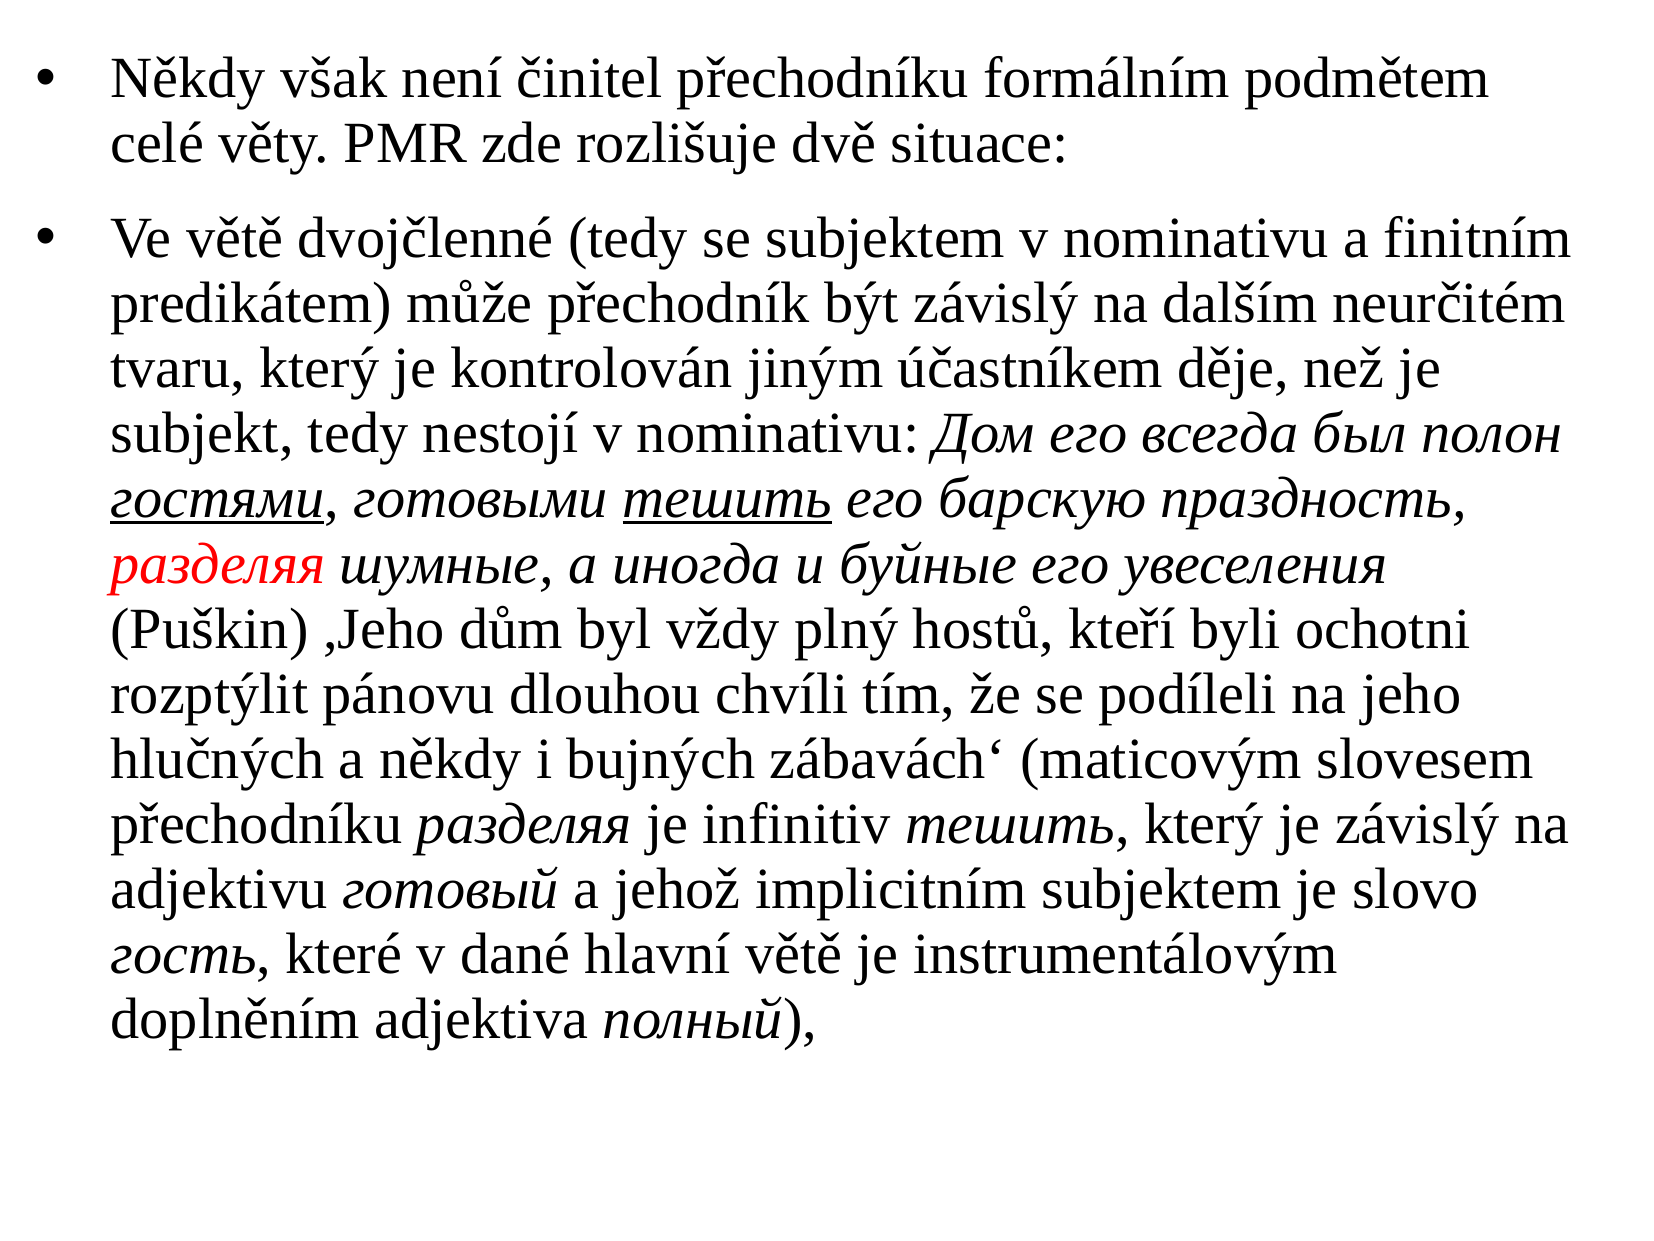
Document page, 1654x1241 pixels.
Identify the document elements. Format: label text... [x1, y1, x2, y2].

list Někdy však není činitel přechodníku formálním podmětem celé věty. PMR zde rozlišuje dvě situace: Ve větě dvojčlenné (tedy se subjektem v nominativu a finitním predikátem) může přechodník být závislý na dalším neurčitém tvaru, který je kontrolován jiným účastníkem děje, než je subjekt, tedy nestojí v nominativu: Дом его всегда был полон гостями, готовыми тешить его барскую праздность, разделяя шумные, а иногда и буйные его увеселения (Puškin) ,Jeho dům byl vždy plný hostů, kteří byli ochotni rozptýlit pánovu dlouhou chvíli tím, že se podíleli na jeho hlučných a někdy i bujných zábavách‘ (maticovým slovesem přechodníku разделяя je infinitiv тешить, který je závislý na adjektivu готовый a jehož implicitním subjektem je slovo гость, které v dané hlavní větě je instrumentálovým doplněním adjektiva полный), [35, 41, 1595, 1187]
